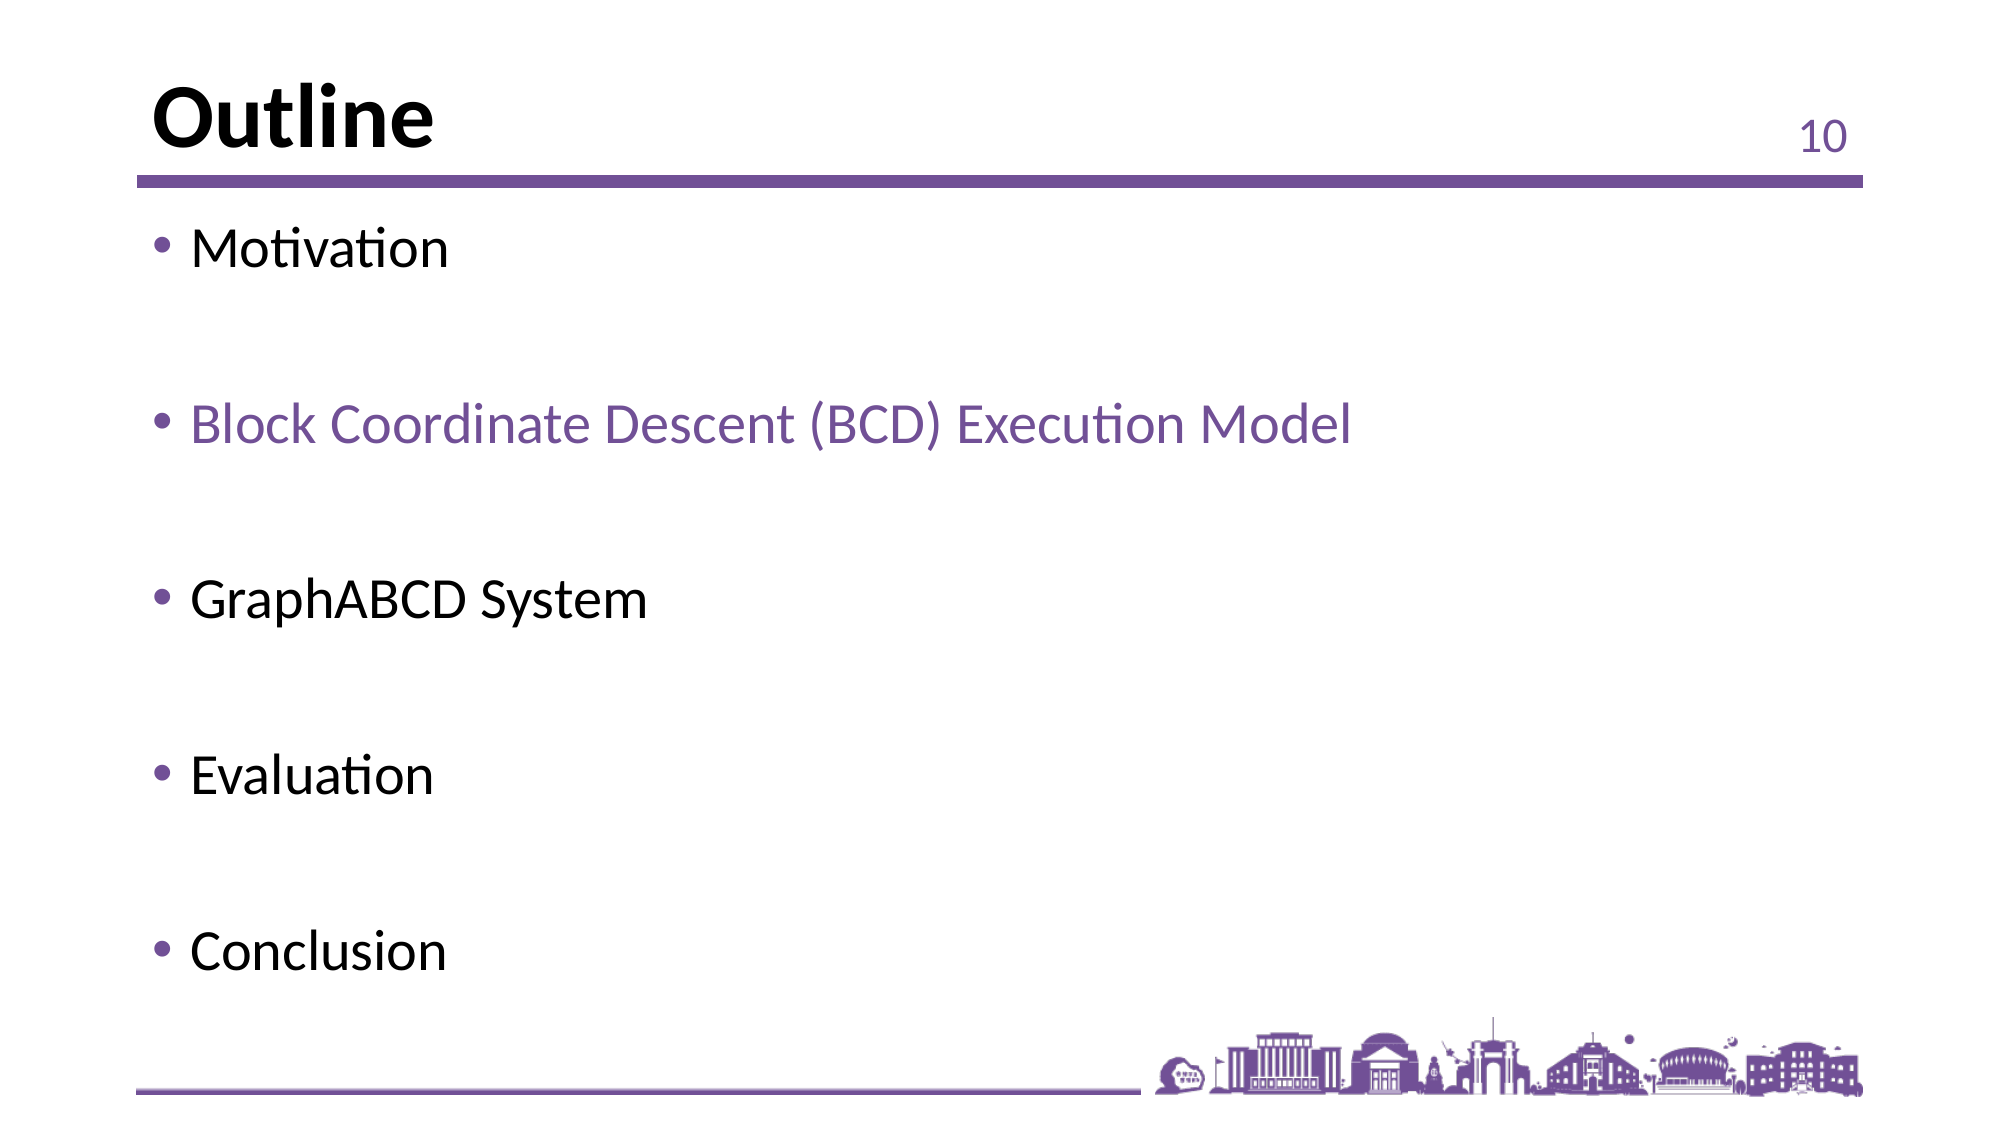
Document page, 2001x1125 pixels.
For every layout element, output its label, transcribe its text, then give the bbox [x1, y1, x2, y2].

picture [137, 176, 1863, 188]
slide_number 10 [1412, 102, 1863, 163]
picture [136, 1087, 1141, 1095]
title Outline [137, 59, 1863, 176]
list Motivation Block Coordinate Descent (BCD) Execution Model GraphABCD System Evaluation Conclusion [137, 209, 1863, 997]
picture [1155, 1017, 1863, 1097]
